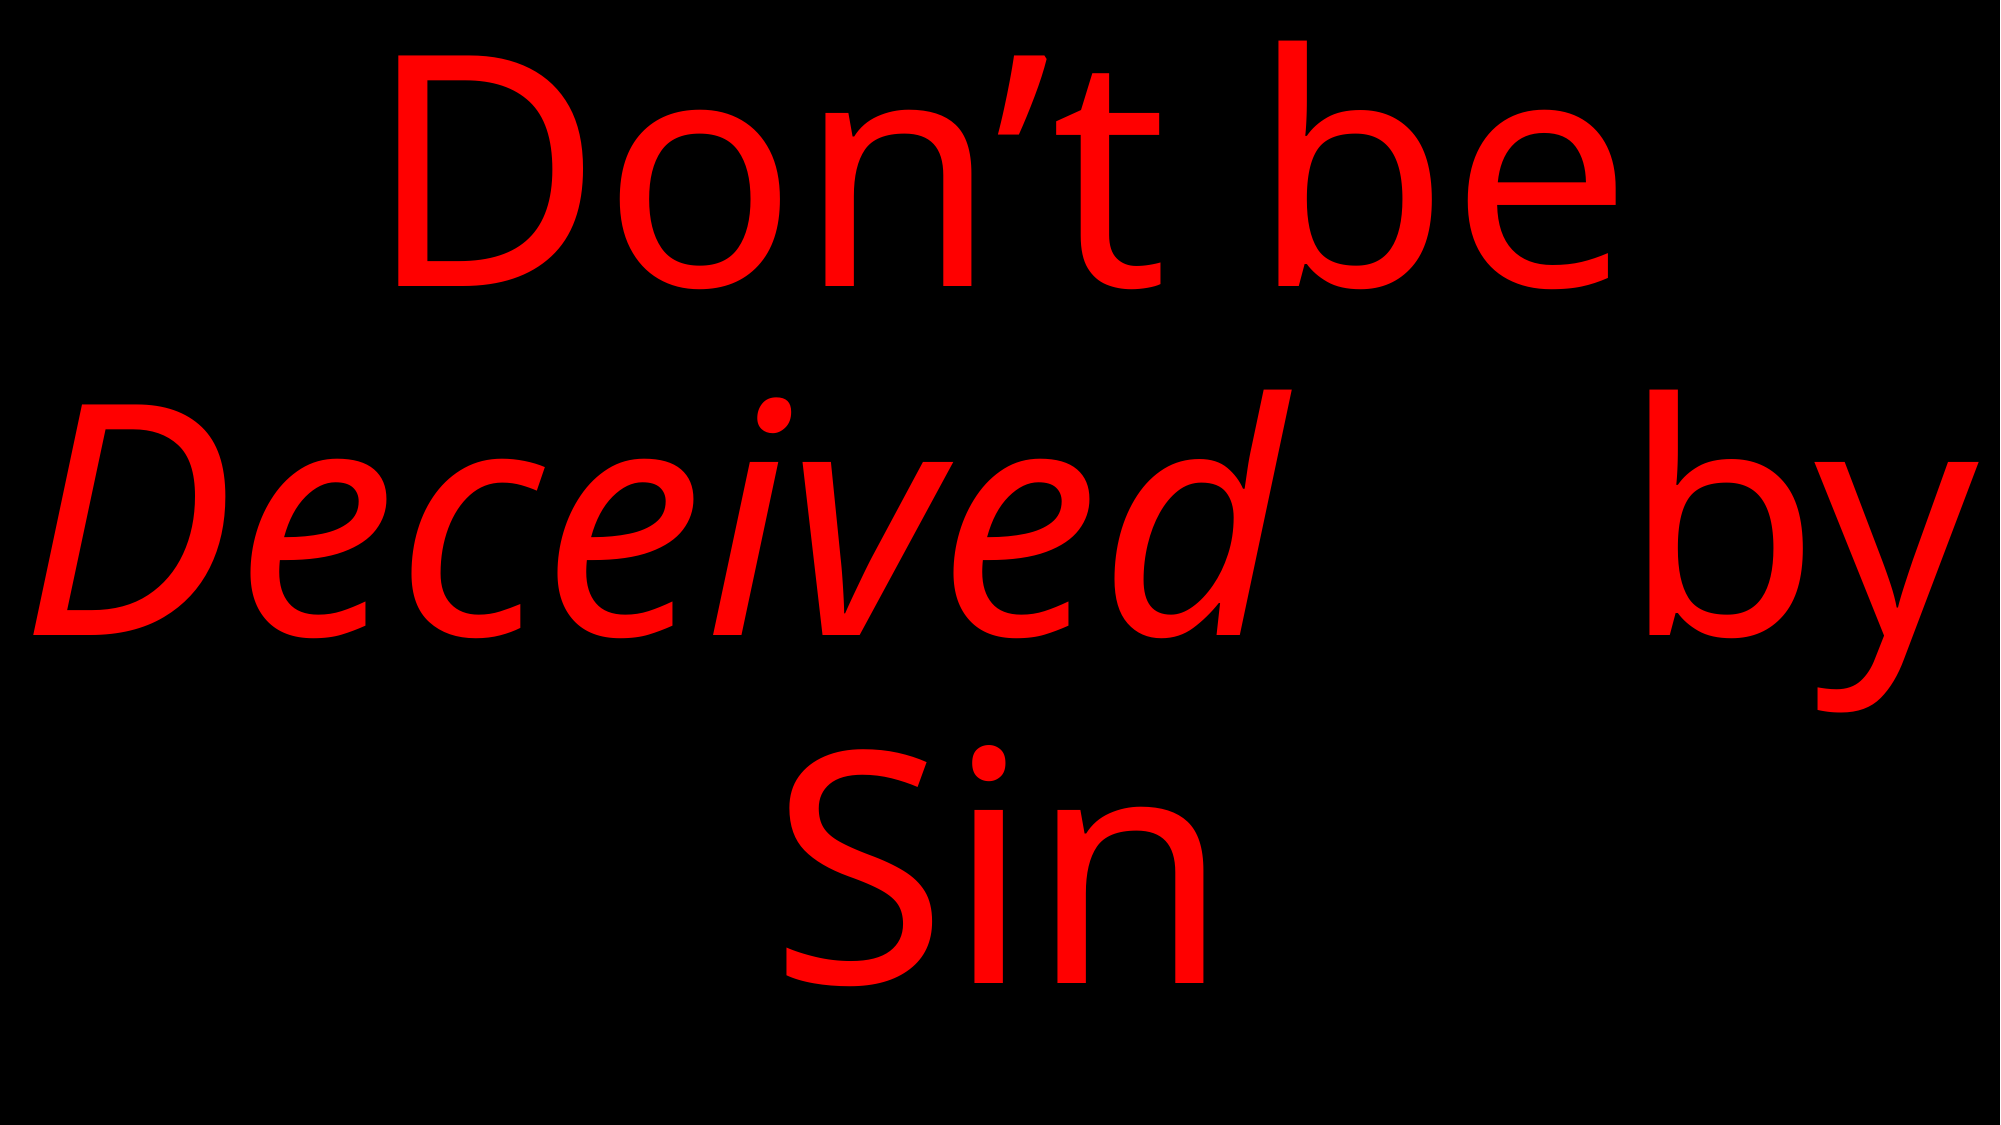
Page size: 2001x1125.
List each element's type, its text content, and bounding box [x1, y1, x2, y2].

subtitle Don’t be Deceived by Sin [0, 0, 2000, 1125]
